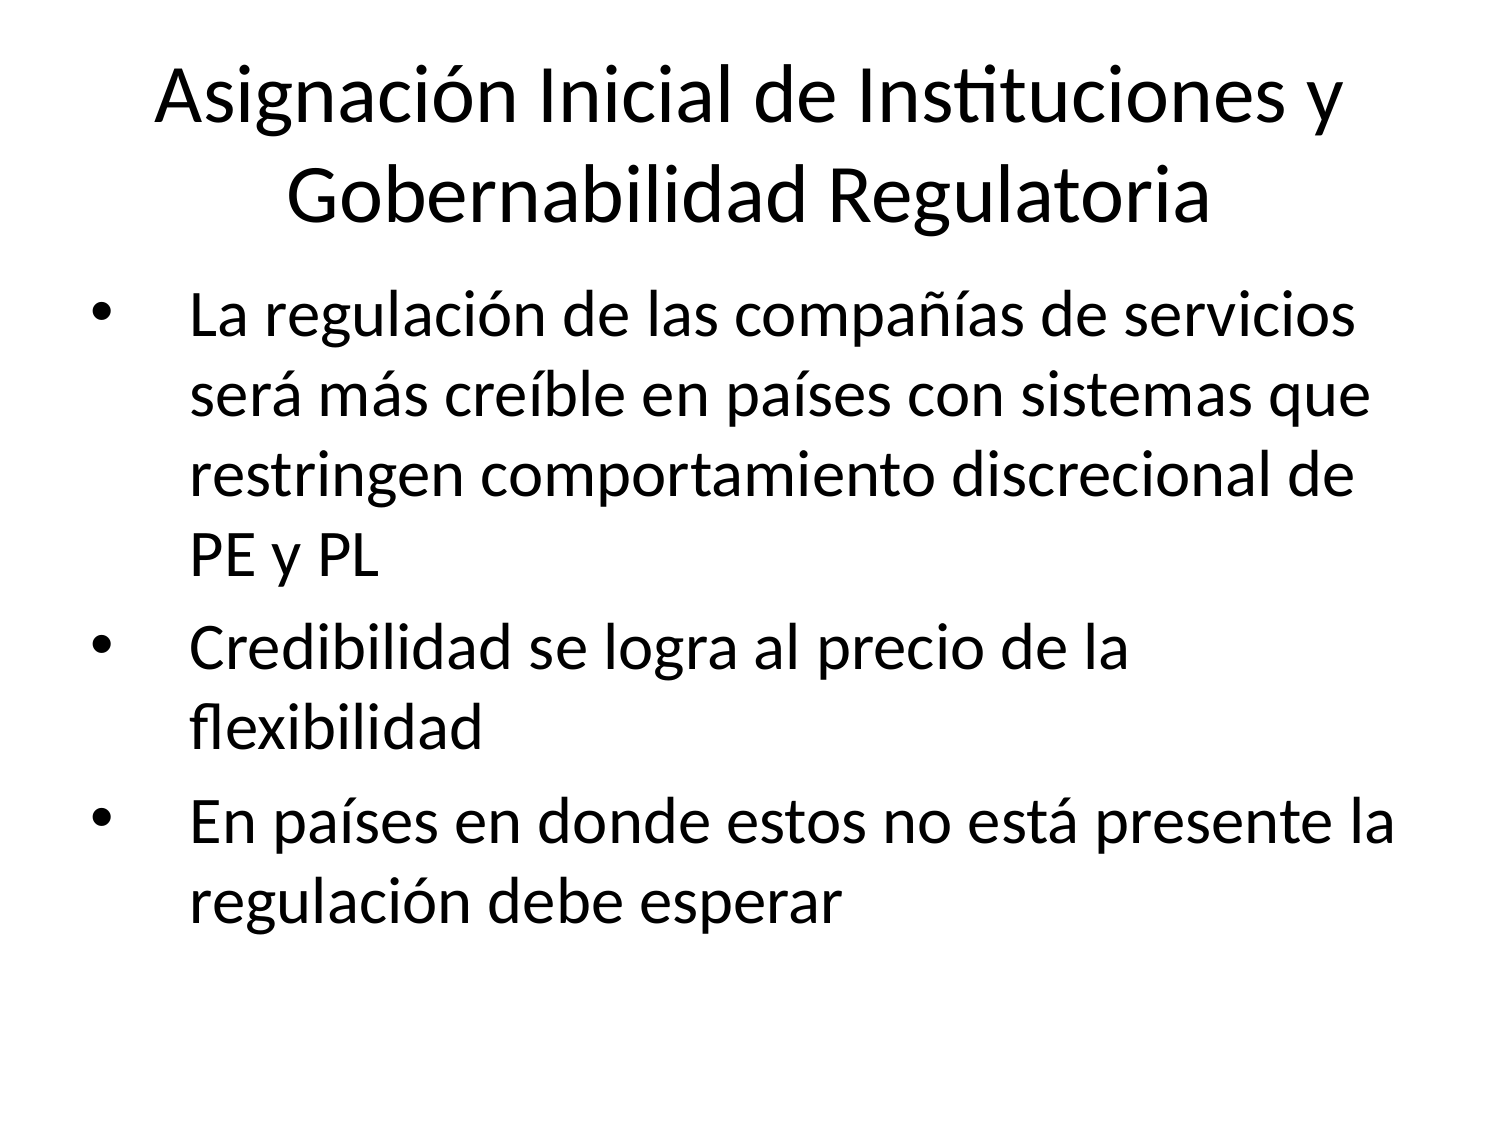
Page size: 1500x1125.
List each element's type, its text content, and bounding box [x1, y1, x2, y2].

list La regulación de las compañías de servicios será más creíble en países con sistemas que restringen comportamiento discrecional de PE y PL Credibilidad se logra al precio de la flexibilidad En países en donde estos no está presente la regulación debe esperar [74, 262, 1426, 1006]
title Asignación Inicial de Instituciones y Gobernabilidad Regulatoria [74, 44, 1426, 233]
